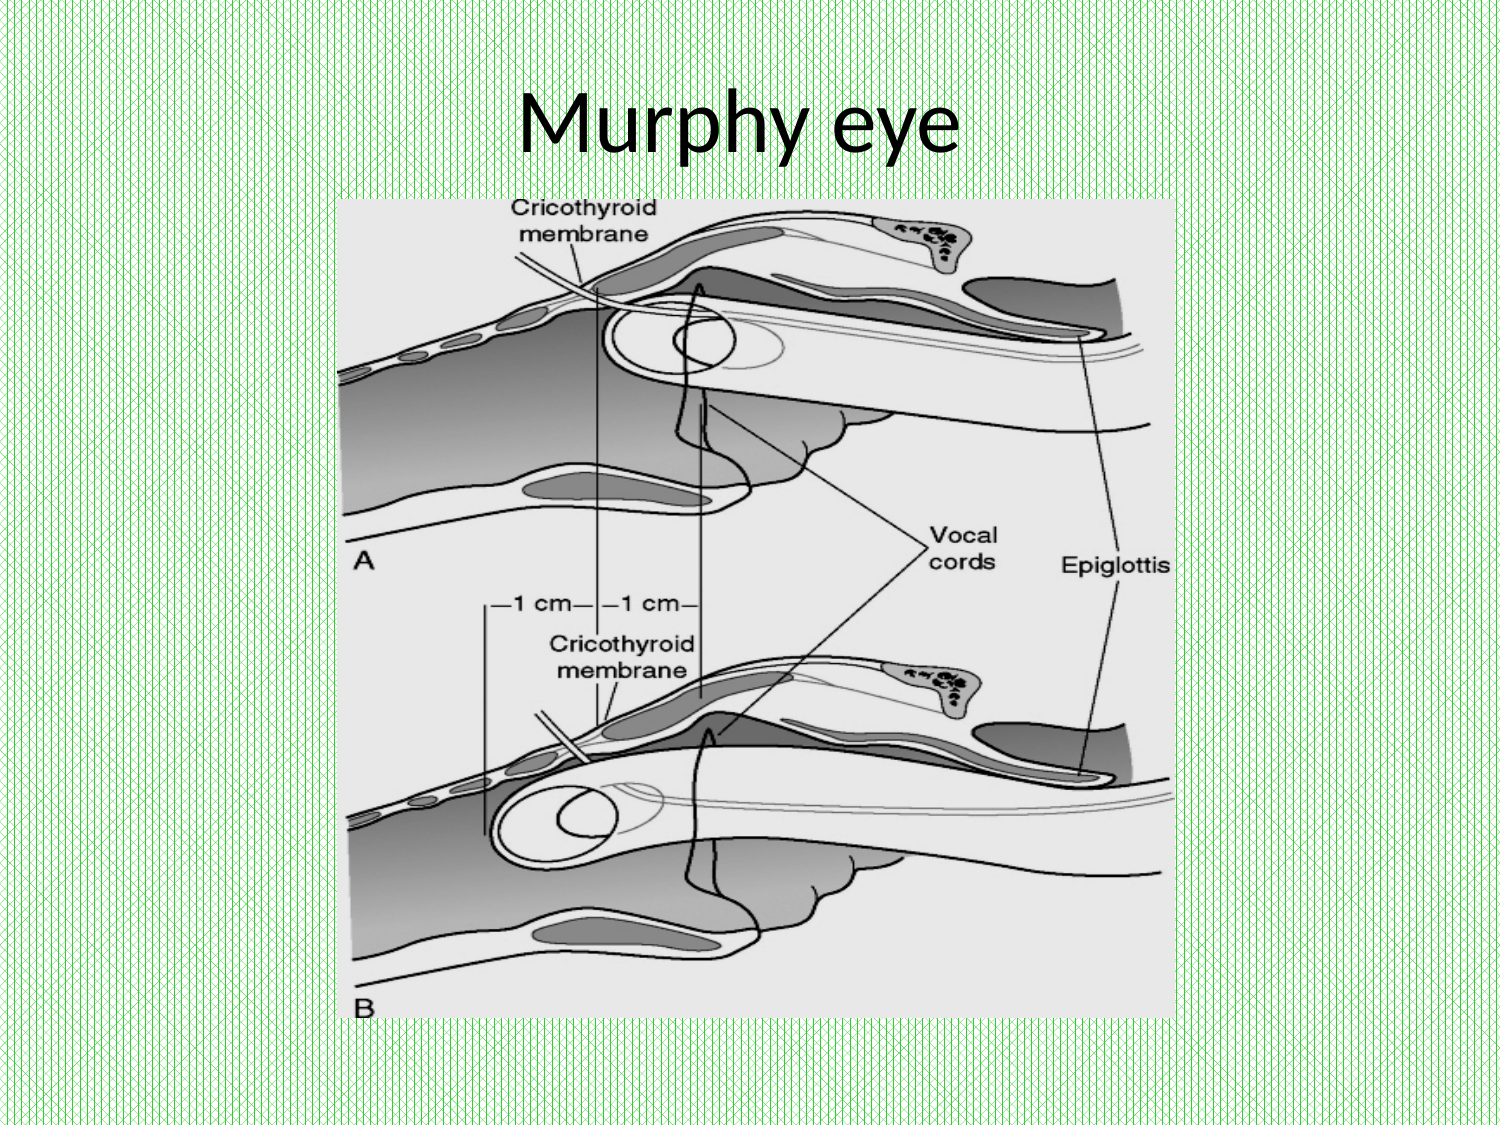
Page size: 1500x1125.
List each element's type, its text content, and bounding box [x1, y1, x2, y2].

title Murphy eye [75, 45, 1425, 188]
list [337, 199, 1176, 1018]
